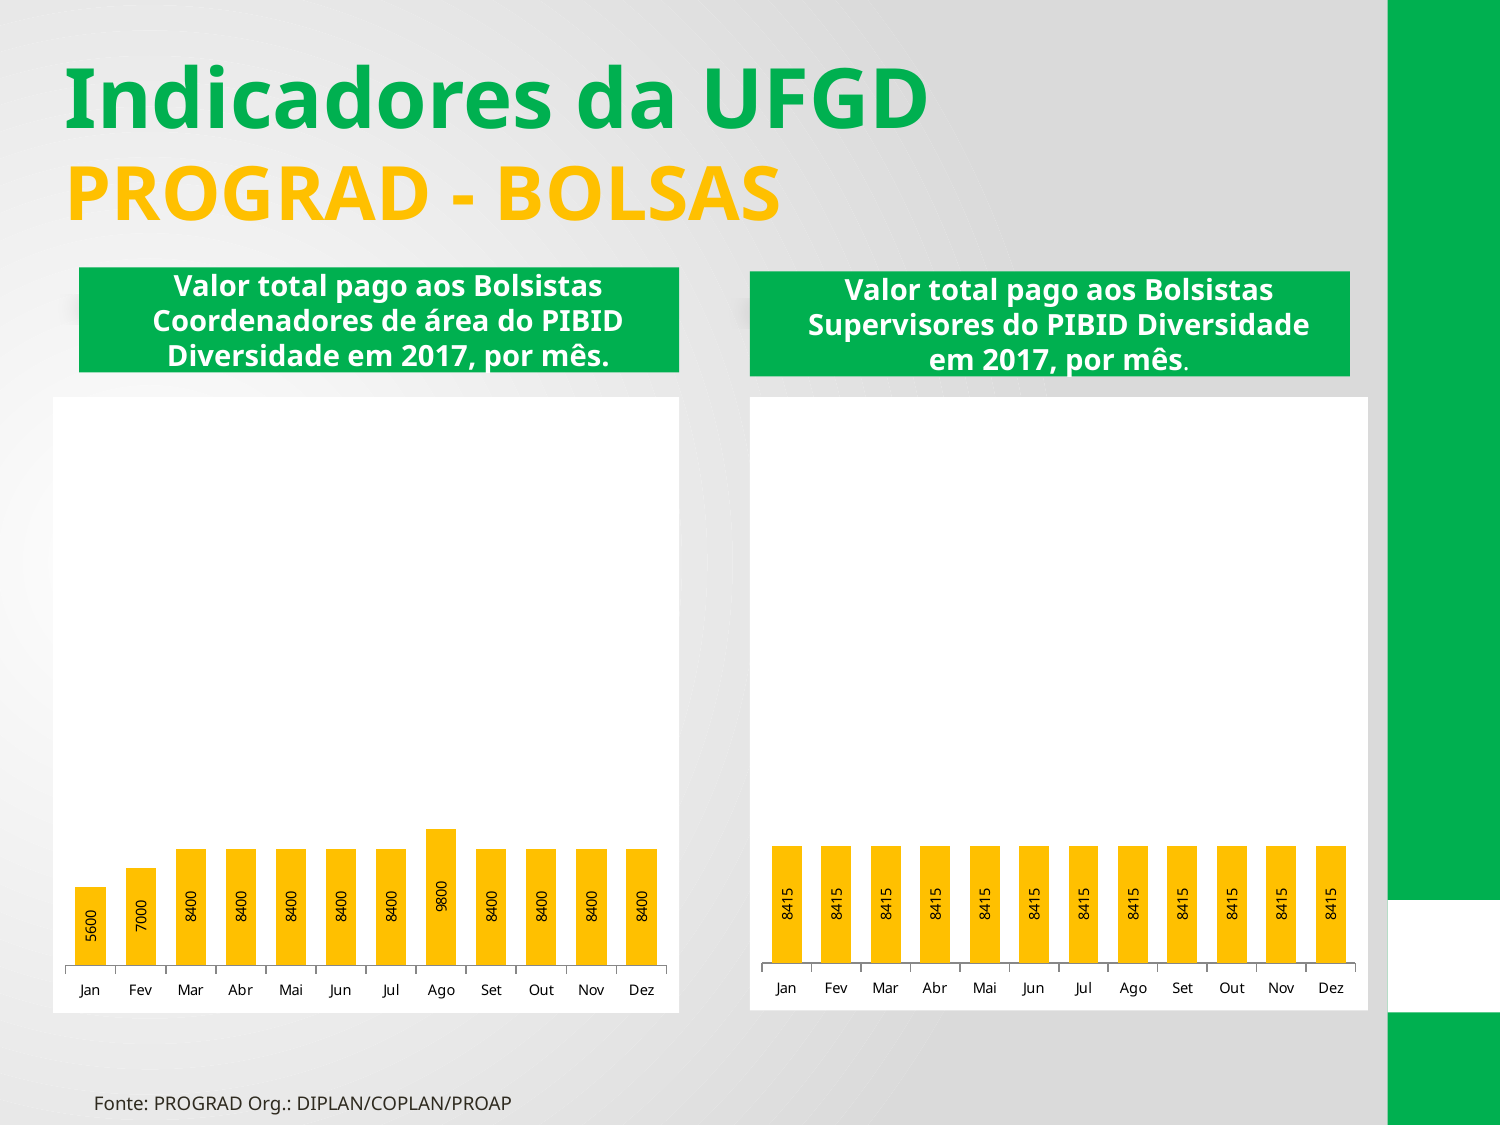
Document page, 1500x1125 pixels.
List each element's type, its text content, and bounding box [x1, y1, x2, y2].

text_box Valor total pago aos Bolsistas Supervisores do PIBID Diversidade em 2017, por mês. [749, 271, 1350, 377]
text_box Indicadores da UFGD PROGRAD - BOLSAS [49, 38, 947, 243]
chart [749, 396, 1369, 1011]
text_box Valor total pago aos Bolsistas Coordenadores de área do PIBID Diversidade em 2017, por mês. [79, 267, 680, 373]
chart [52, 396, 680, 1014]
text_box Fonte: PROGRAD Org.: DIPLAN/COPLAN/PROAP [79, 1084, 780, 1122]
